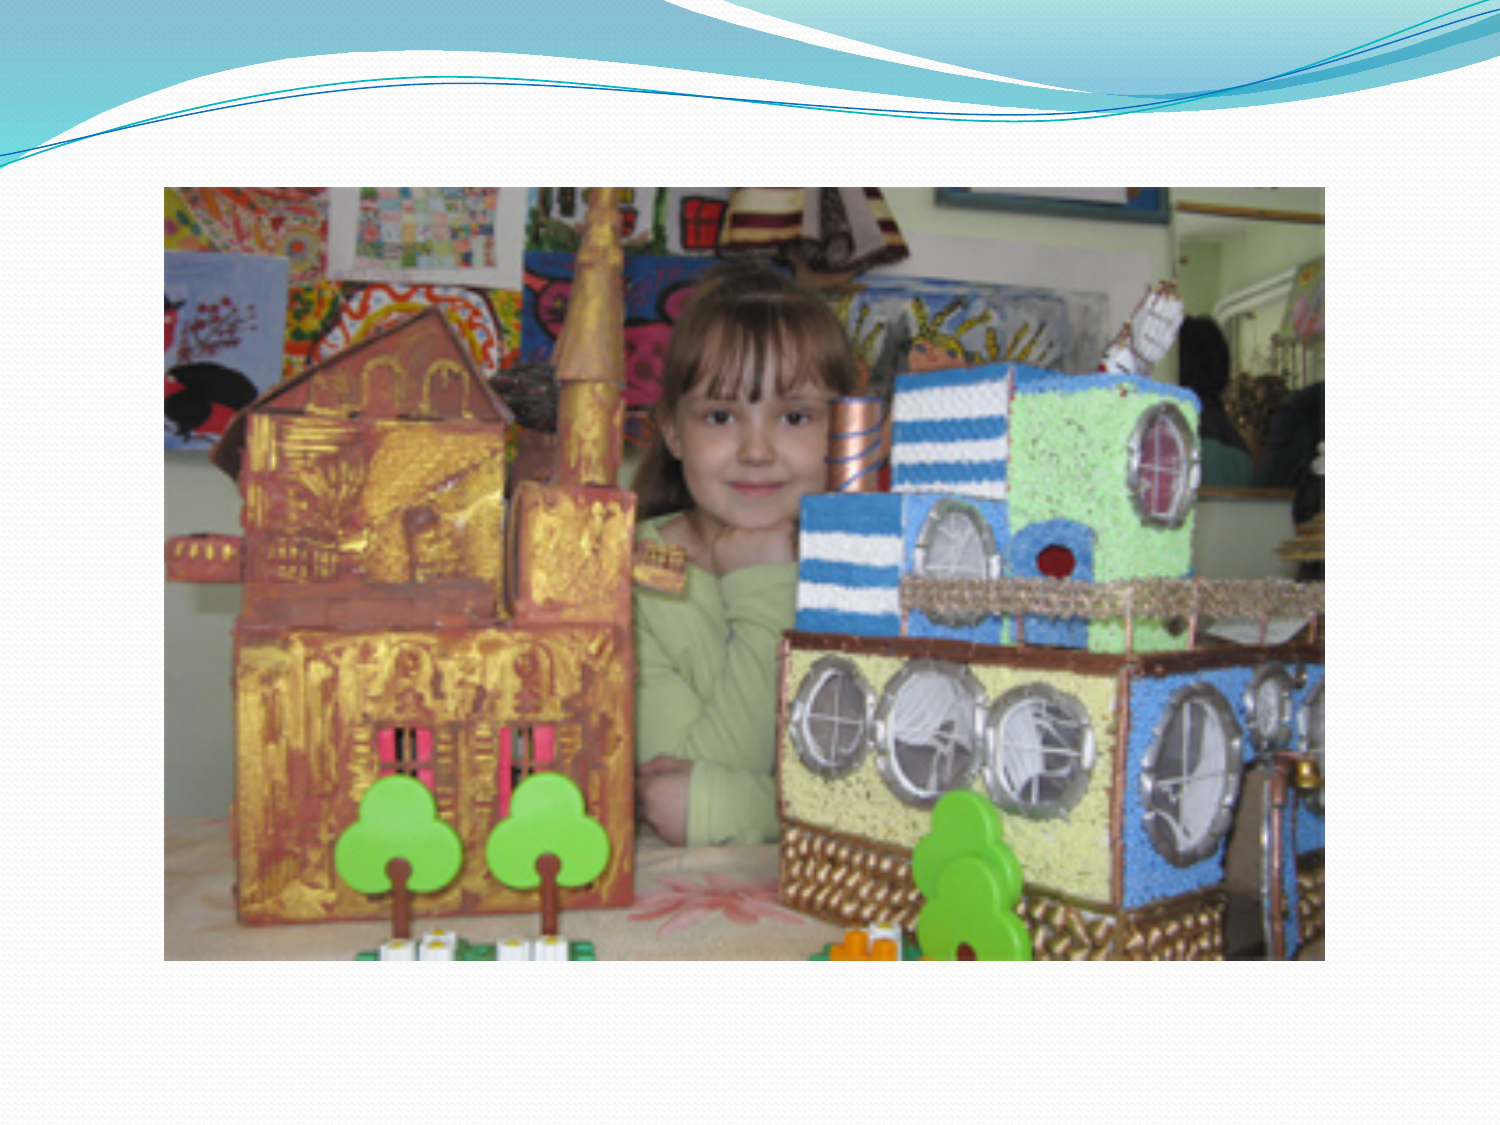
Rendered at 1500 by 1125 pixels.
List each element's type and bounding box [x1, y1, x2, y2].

list [163, 187, 1325, 962]
